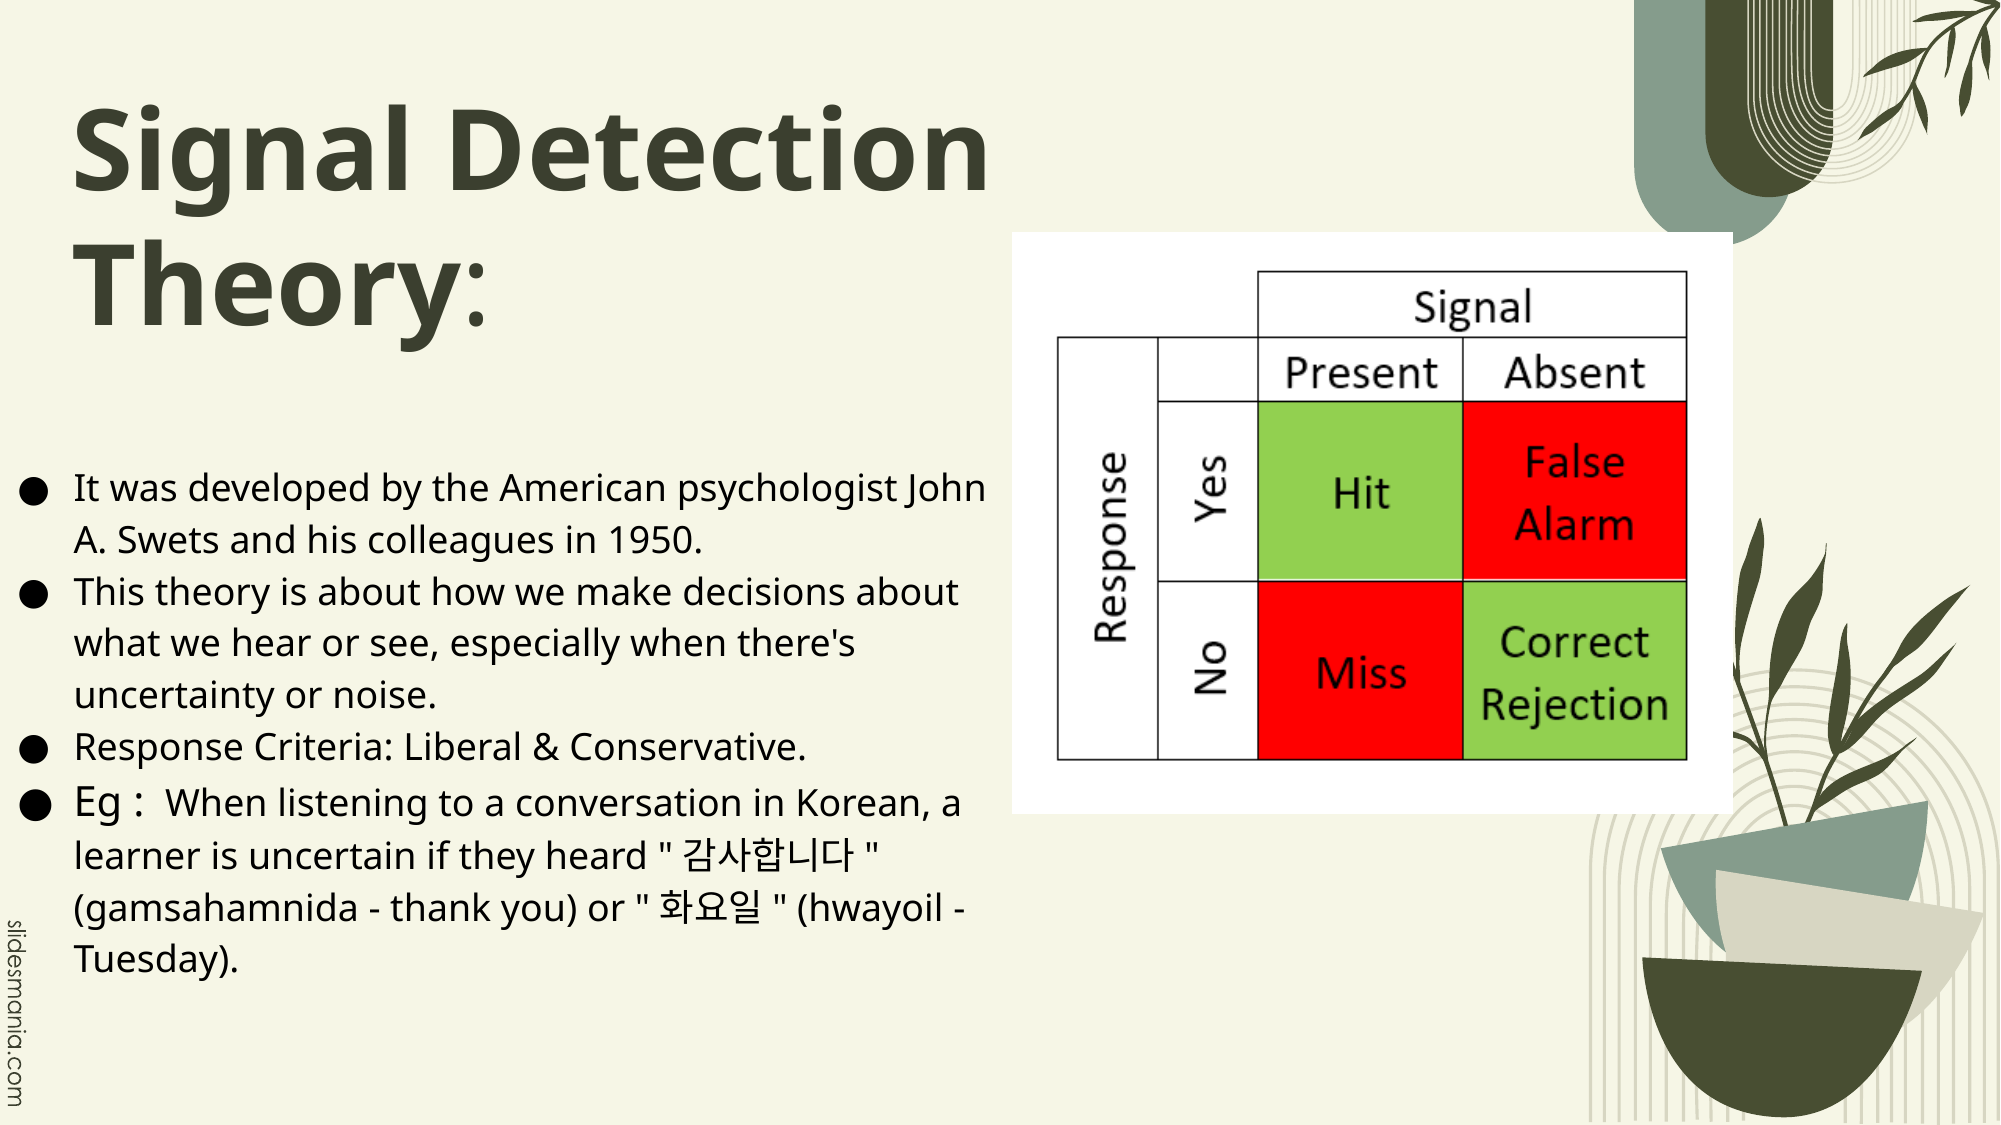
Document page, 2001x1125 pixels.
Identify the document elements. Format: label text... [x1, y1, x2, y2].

list It was developed by the American psychologist John A. Swets and his colleagues in 1950. This theory is about how we make decisions about what we hear or see, especially when there's uncertainty or noise. Response Criteria: Liberal & Conservative. Eg : When listening to a conversation in Korean, a learner is uncertain if they heard "감사합니다" (gamsahamnida - thank you) or "화요일" (hwayoil - Tuesday). [0, 437, 1007, 563]
title Signal Detection Theory: [50, 118, 1265, 437]
picture [1012, 231, 1734, 814]
